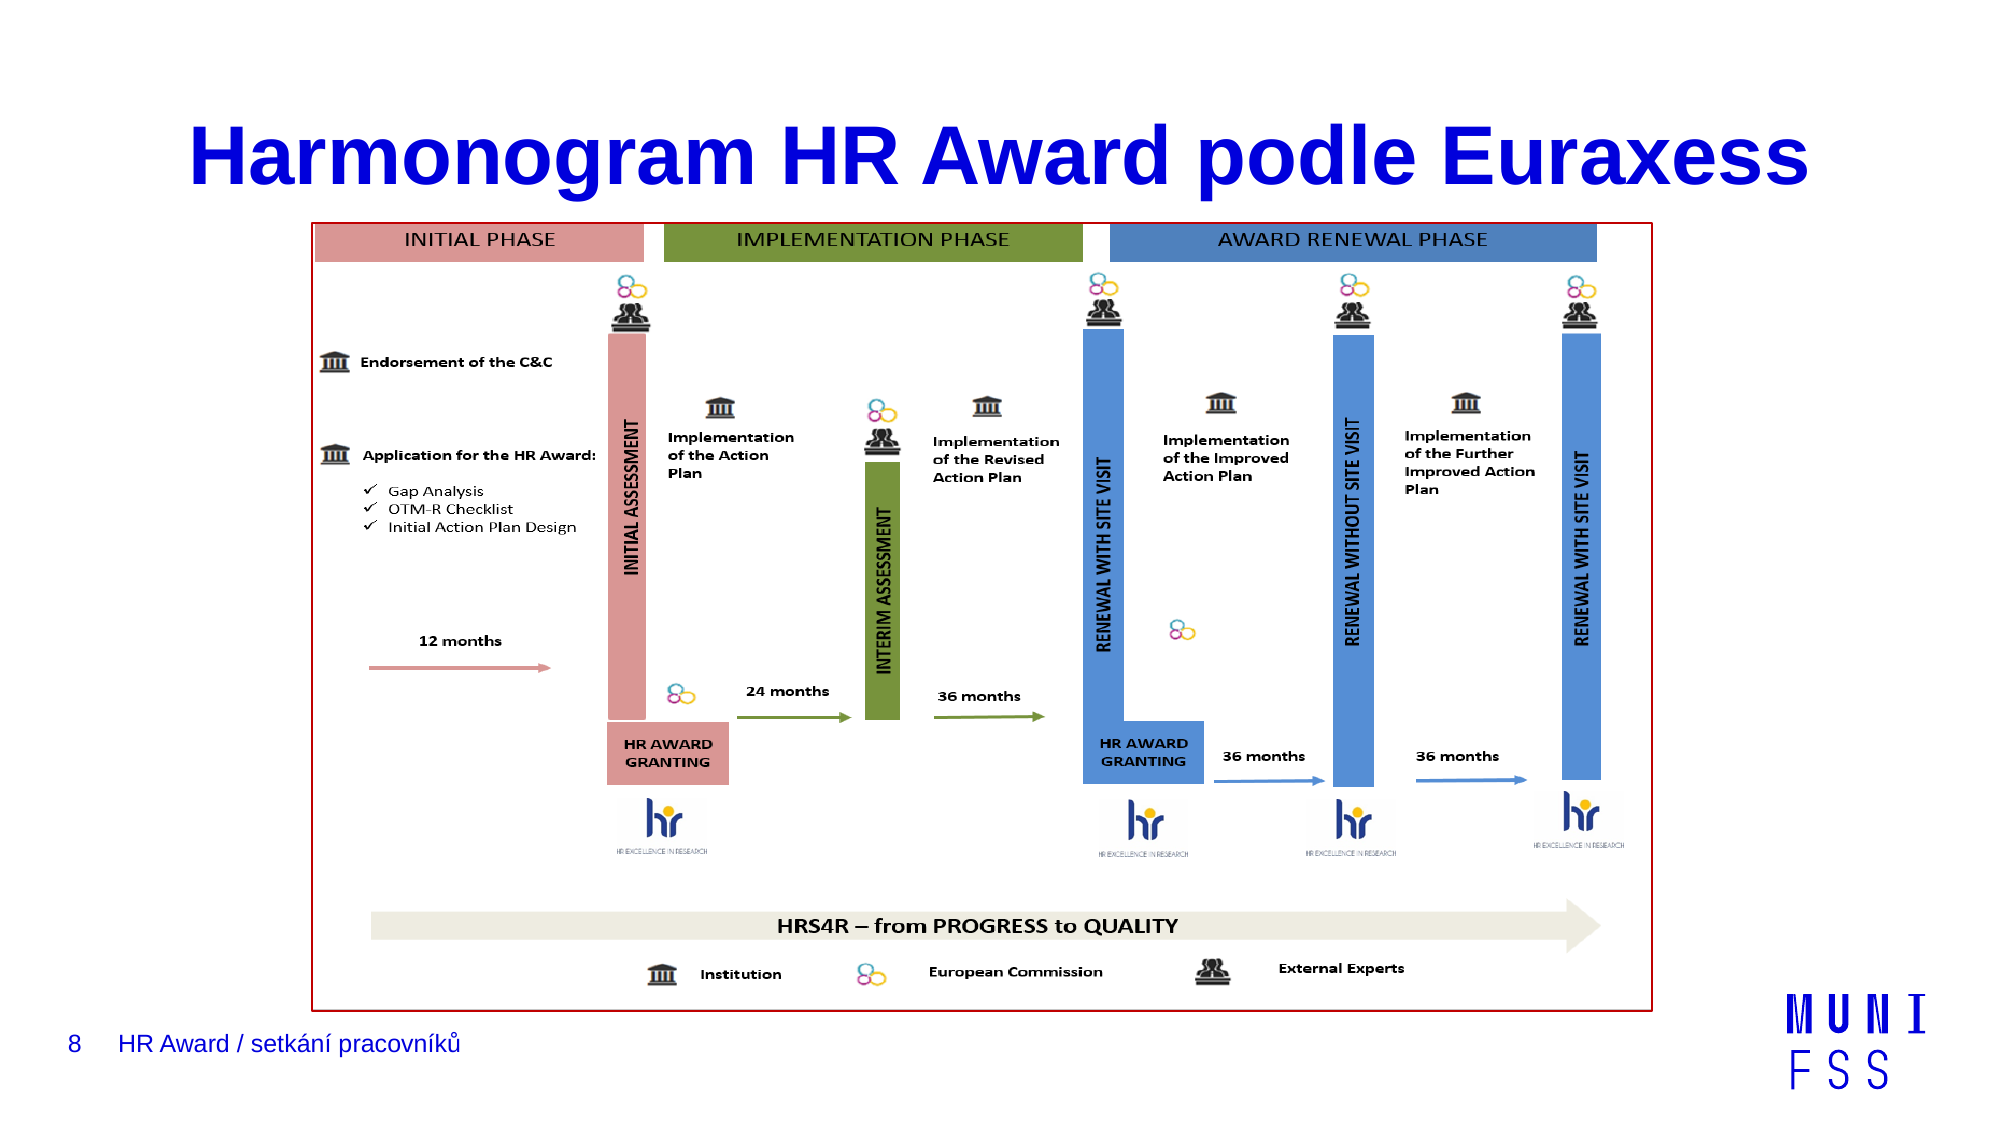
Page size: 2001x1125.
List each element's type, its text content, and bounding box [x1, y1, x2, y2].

title Harmonogram HR Award podle Euraxess [118, 118, 1883, 193]
slide_number 8 [67, 1021, 110, 1063]
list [312, 223, 1652, 1011]
footer HR Award / setkání pracovníků [118, 1021, 1418, 1063]
